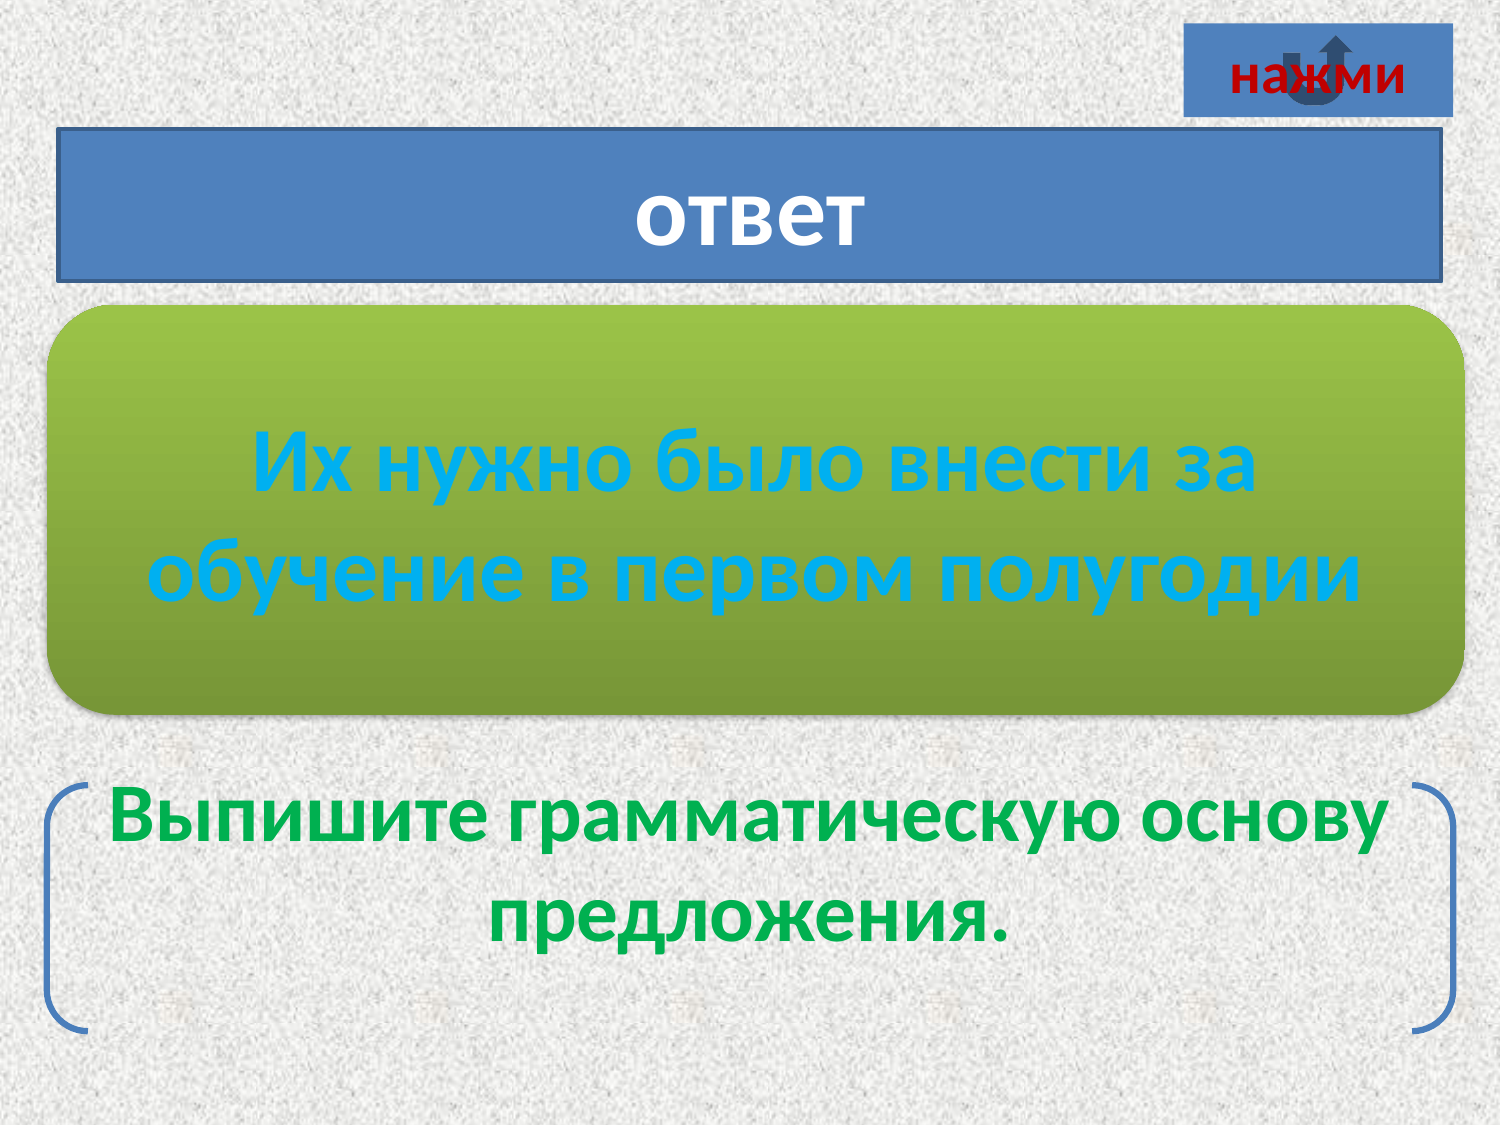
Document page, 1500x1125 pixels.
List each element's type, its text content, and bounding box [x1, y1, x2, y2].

picture [0, 0, 1500, 1125]
text_box Выпишите грамматическую основу предложения. [46, 784, 1454, 1032]
text_box ответ [56, 127, 1443, 283]
text_box нажми [1181, 21, 1455, 119]
text_box Их нужно было внести за обучение в первом полугодии [46, 303, 1466, 716]
